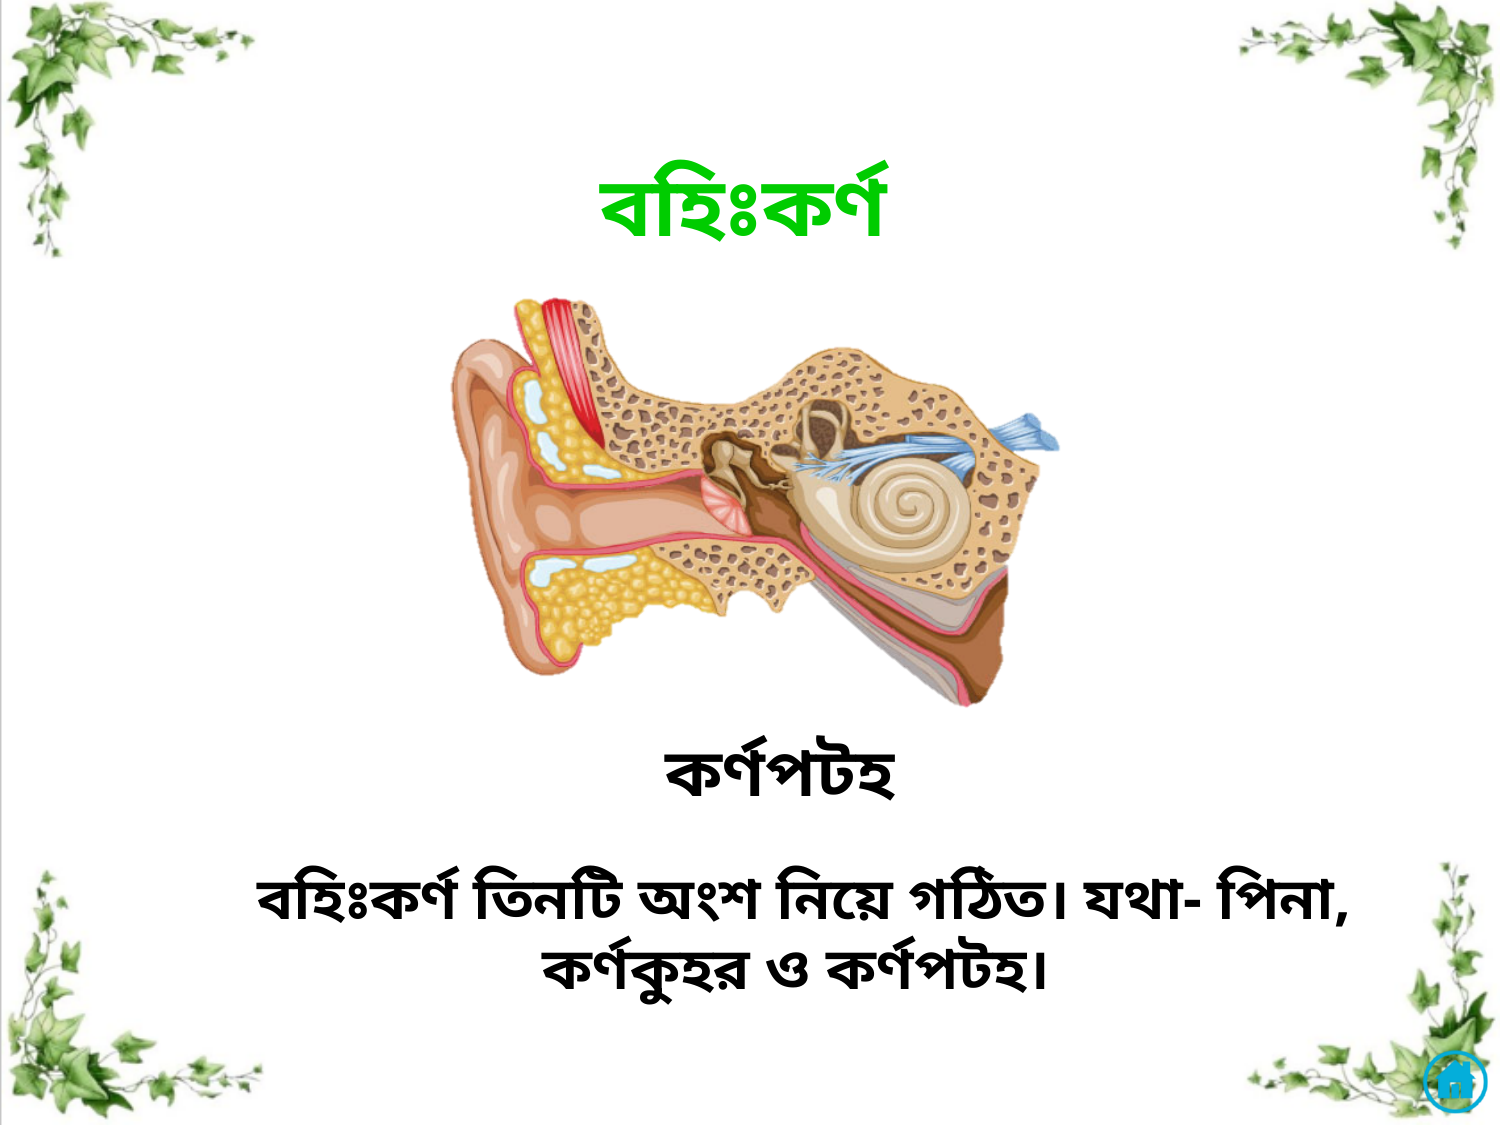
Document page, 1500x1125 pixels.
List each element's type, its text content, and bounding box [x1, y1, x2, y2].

text_box বহিঃকর্ণ তিনটি অংশ নিয়ে গঠিত। যথা- পিনা, কর্ণকুহর ও কর্ণপটহ। [135, 853, 1473, 1009]
text_box কর্ণপটহ [573, 747, 987, 818]
picture [0, 0, 1500, 1125]
text_box কর্ণকুহর [537, 747, 950, 821]
text_box বহিঃকর্ণ [487, 145, 1000, 261]
text_box পিনা [515, 747, 928, 826]
